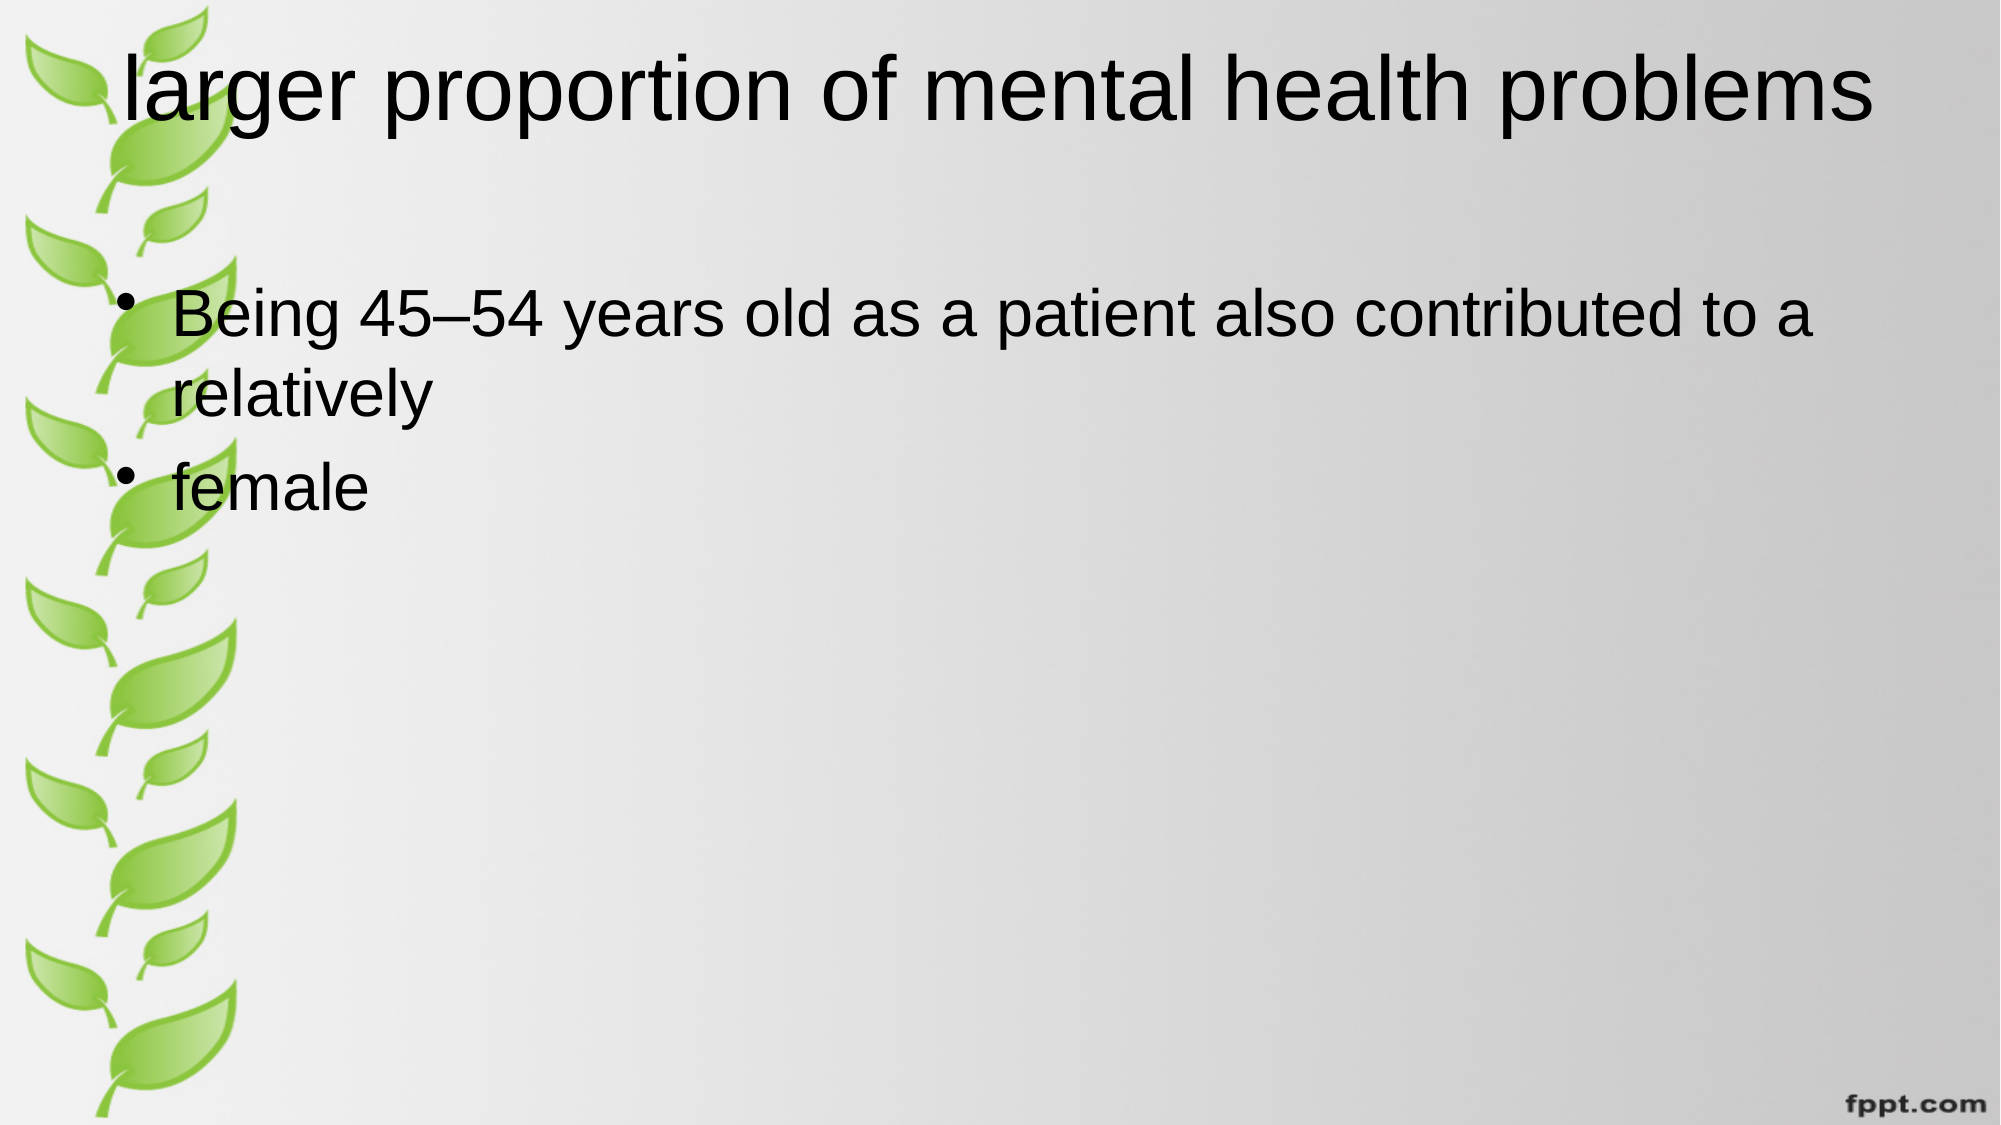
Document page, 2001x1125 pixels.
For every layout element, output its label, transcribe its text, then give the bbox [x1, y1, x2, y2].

title larger proportion of mental health problems [99, 45, 1900, 233]
picture [0, 0, 2001, 1125]
list Being 45–54 years old as a patient also contributed to a relatively female [99, 262, 1900, 1005]
